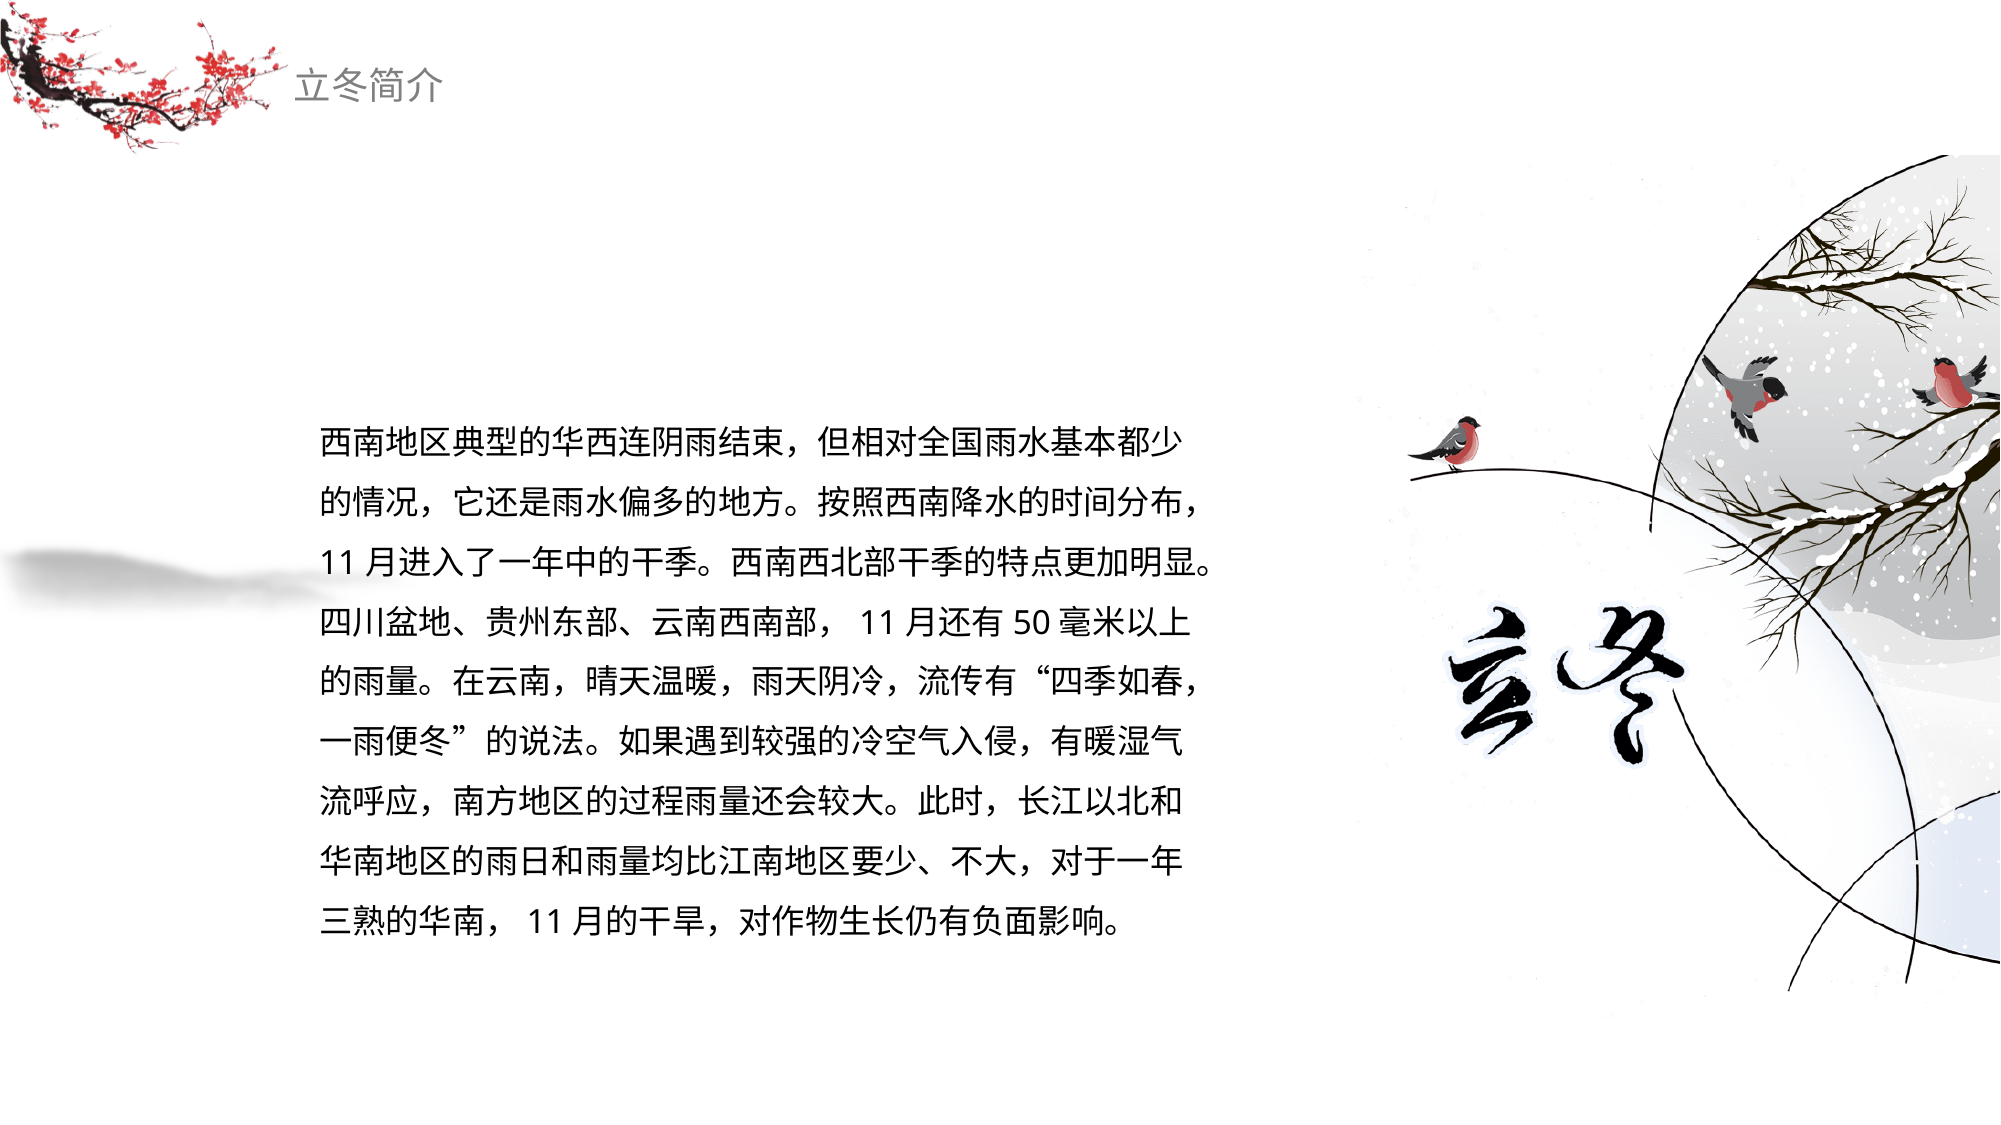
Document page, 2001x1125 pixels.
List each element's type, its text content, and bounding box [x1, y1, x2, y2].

text_box 立冬简介 [278, 55, 657, 115]
text_box 西南地区典型的华西连阴雨结束，但相对全国雨水基本都少的情况，它还是雨水偏多的地方。按照西南降水的时间分布，11月进入了一年中的干季。西南西北部干季的特点更加明显。四川盆地、贵州东部、云南西南部，11月还有50毫米以上的雨量。在云南，晴天温暖，雨天阴冷，流传有“四季如春，一雨便冬”的说法。如果遇到较强的冷空气入侵，有暖湿气流呼应，南方地区的过程雨量还会较大。此时，长江以北和华南地区的雨日和雨量均比江南地区要少、不大，对于一年三熟的华南，11月的干旱，对作物生长仍有负面影响。 [304, 393, 1137, 948]
picture [0, 0, 2001, 1018]
